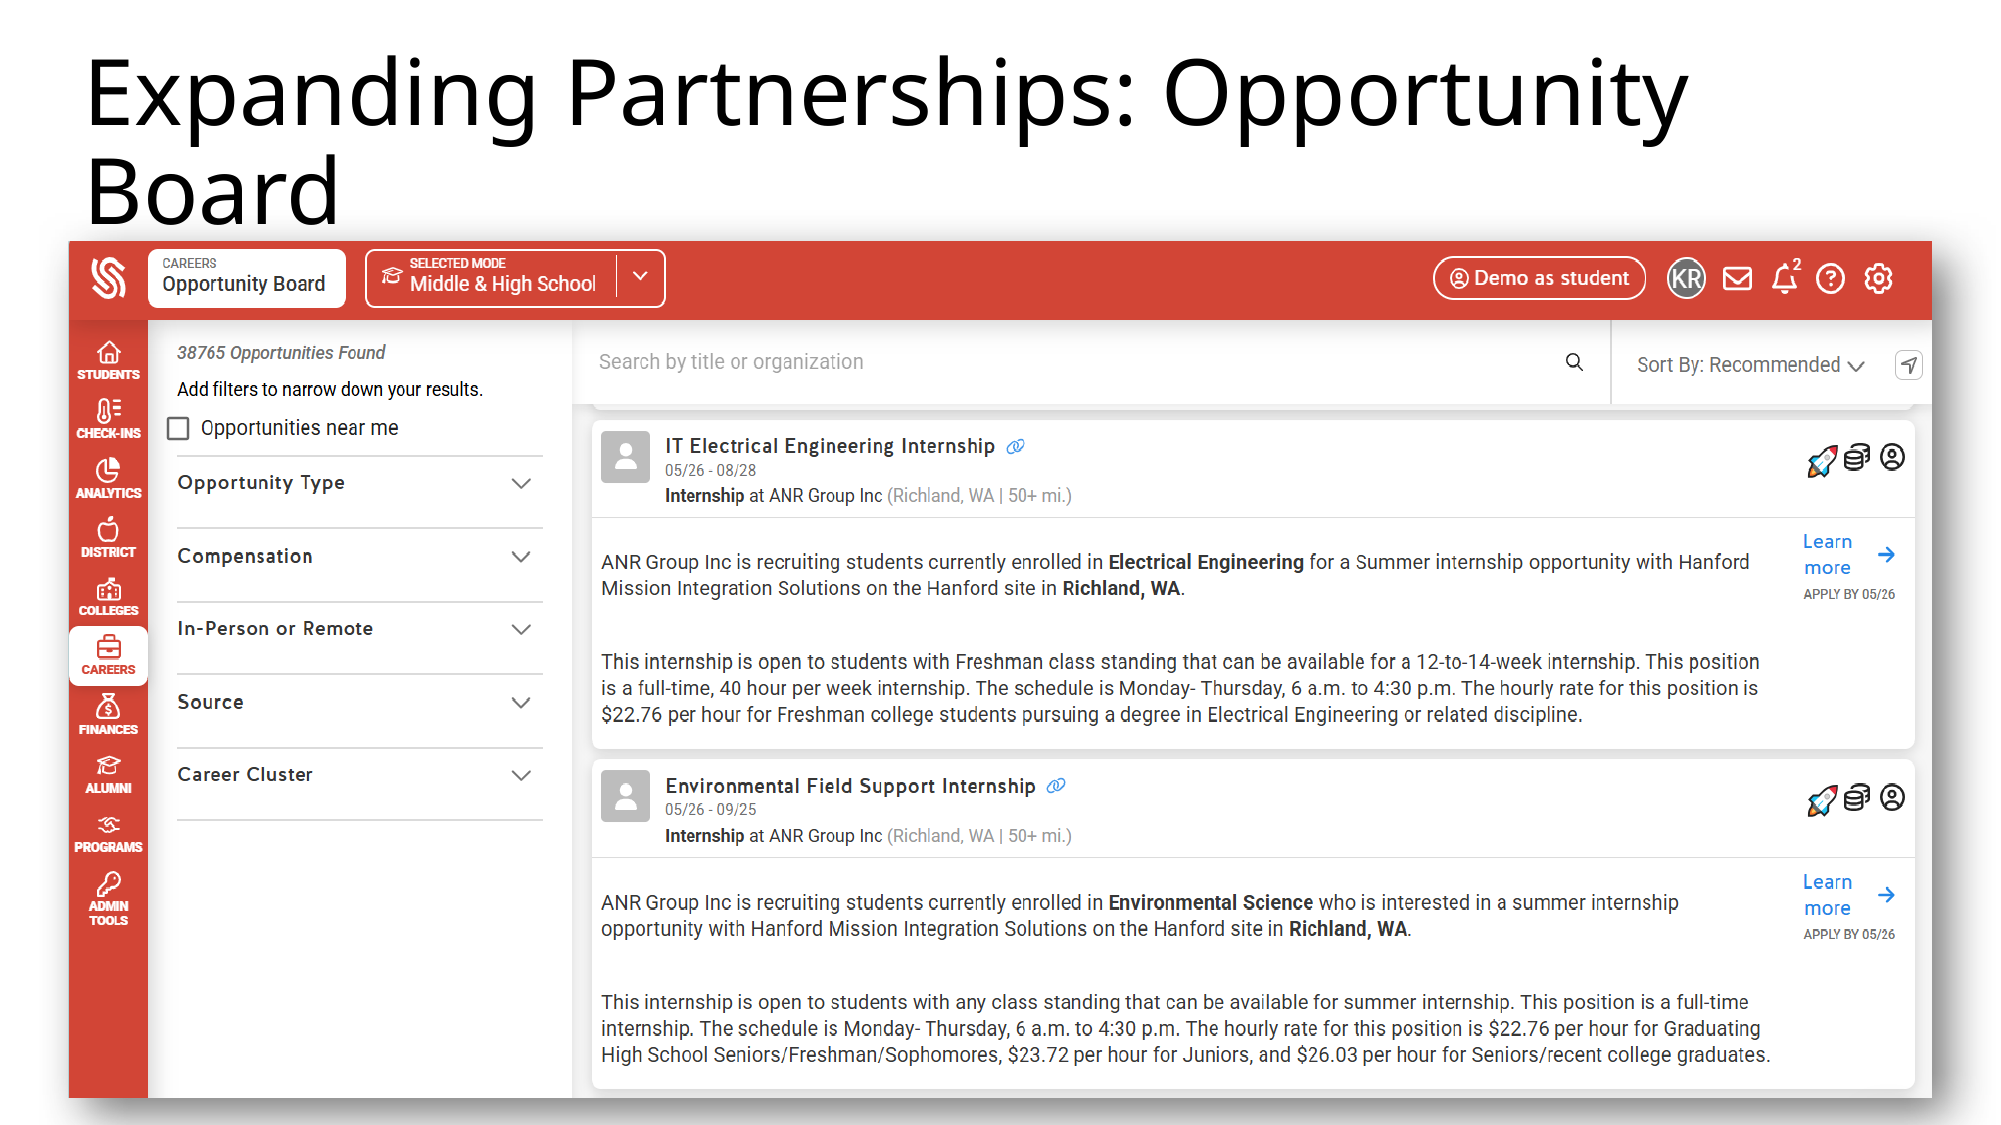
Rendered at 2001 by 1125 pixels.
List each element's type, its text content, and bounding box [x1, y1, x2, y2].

picture [68, 241, 1932, 1098]
title Expanding Partnerships: Opportunity Board [68, 36, 1915, 240]
